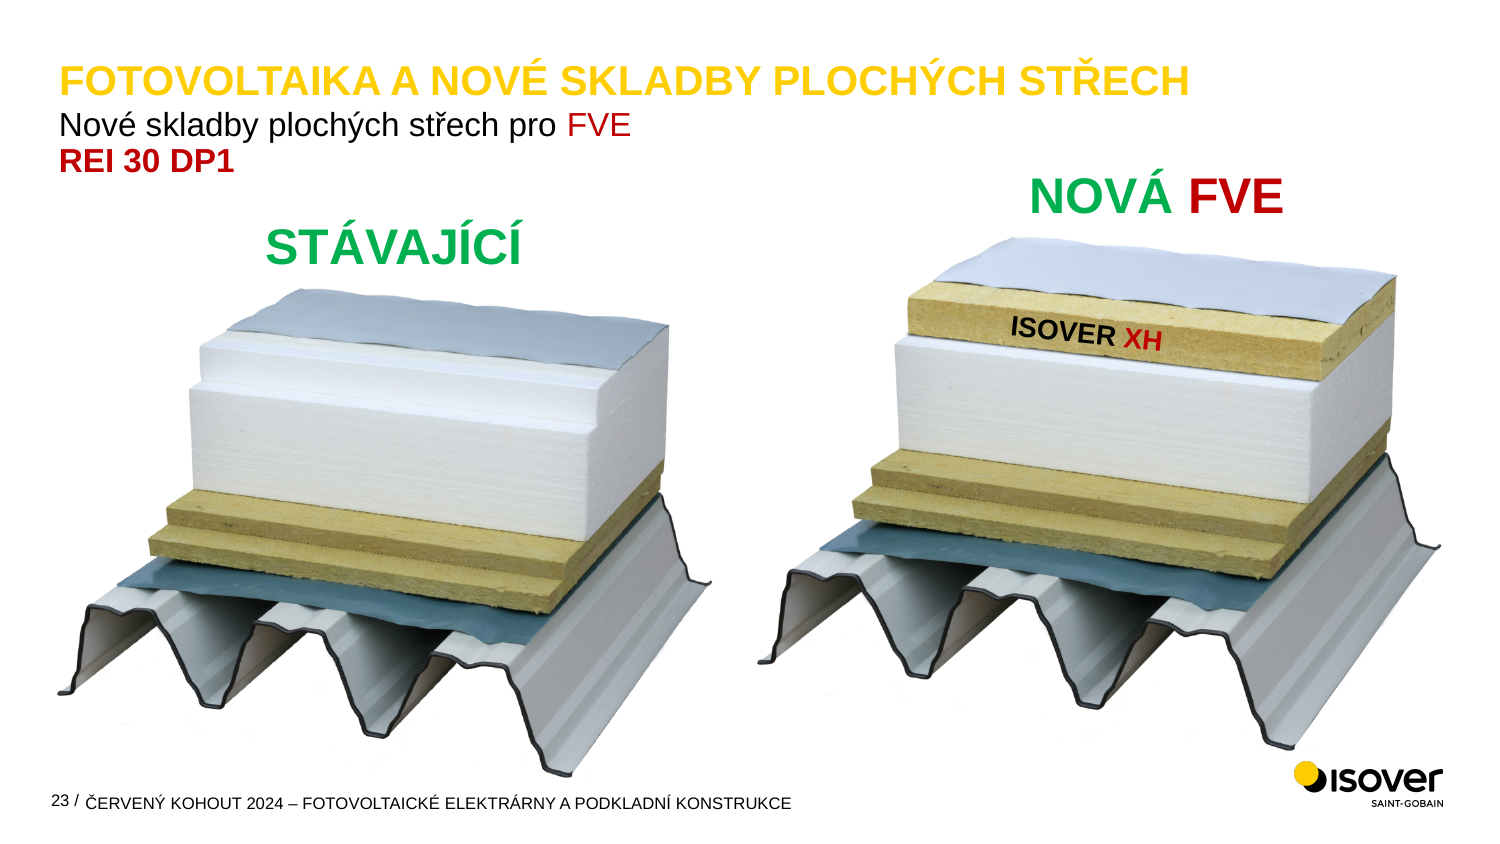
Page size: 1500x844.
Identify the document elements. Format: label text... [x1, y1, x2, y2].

picture [736, 223, 1448, 758]
footer ČERVENÝ KOHOUT 2024 – FOTOVOLTAICKÉ ELEKTRÁRNY A PODKLADNÍ KONSTRUKCE [79, 779, 825, 826]
slide_number 23 / [2, 790, 85, 811]
list Nové skladby plochých střech pro FVE REI 30 DP1 [59, 107, 1368, 155]
text_box NOVÁ FVE [1015, 156, 1308, 222]
title Fotovoltaika a nové skladby plochých střech [59, 53, 1368, 105]
text_box STÁVAJÍCÍ [251, 207, 544, 281]
picture [43, 282, 717, 791]
picture [1294, 761, 1443, 807]
